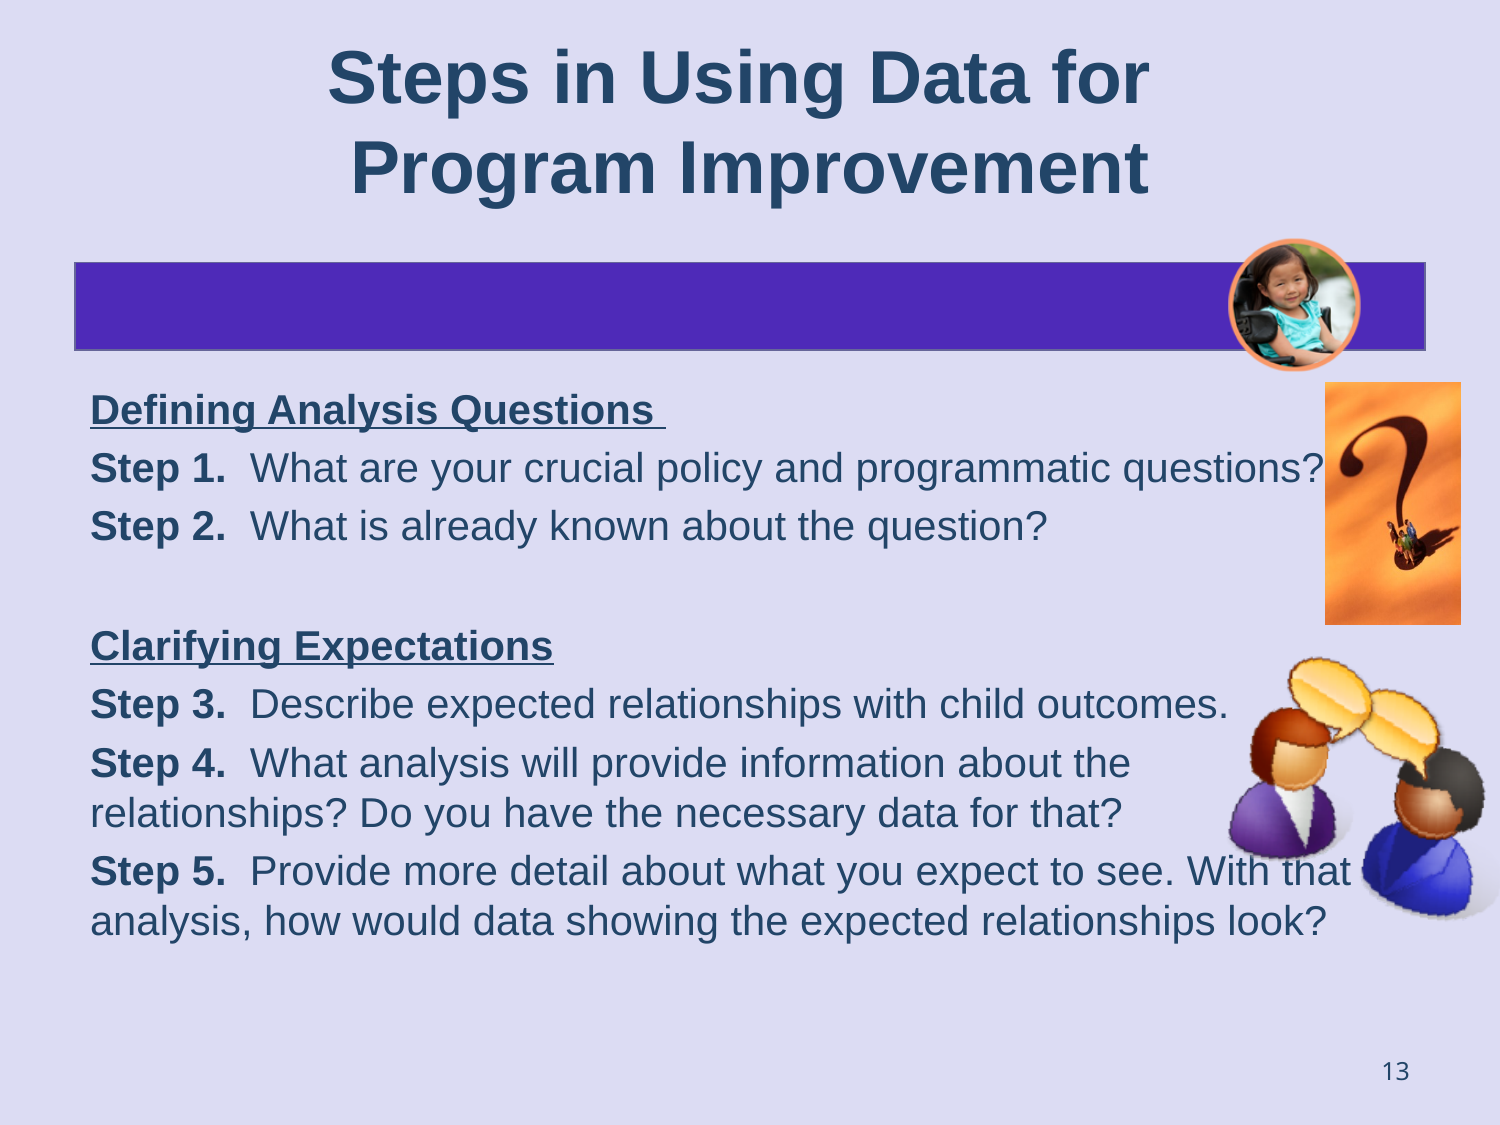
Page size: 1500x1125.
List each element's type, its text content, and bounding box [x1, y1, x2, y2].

picture [1214, 626, 1500, 952]
picture [1324, 381, 1461, 626]
slide_number 13 [1074, 1042, 1425, 1103]
picture [1225, 236, 1363, 373]
list Defining Analysis Questions Step 1. What are your crucial policy and programmatic questions? Step 2. What is already known about the question? Clarifying Expectations Step 3. Describe expected relationships with child outcomes. Step 4. What analysis will provide information about the relationships? Do you have the necessary data for that? Step 5. Provide more detail about what you expect to see. With that analysis, how would data showing the expected relationships look? [74, 374, 1426, 1006]
title Steps in Using Data for Program Improvement [87, 24, 1413, 213]
